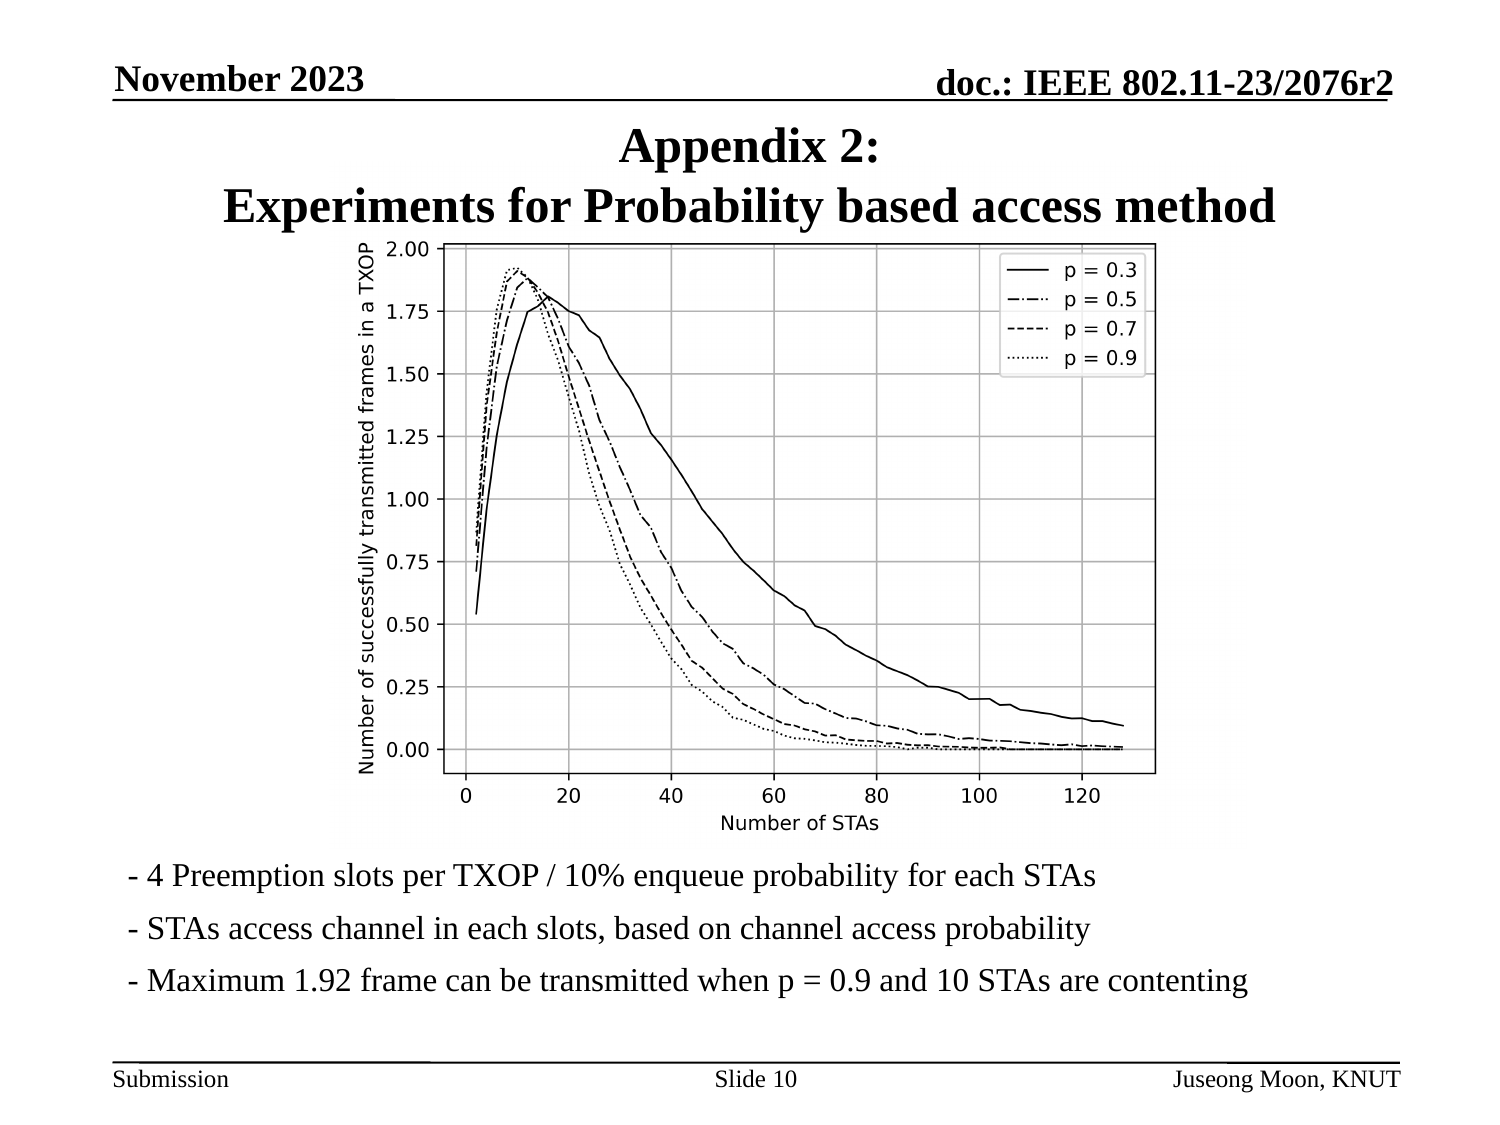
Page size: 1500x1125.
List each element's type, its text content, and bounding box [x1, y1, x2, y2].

picture [328, 161, 1247, 850]
slide_number Slide 10 [712, 1061, 800, 1123]
title Appendix 2: Experiments for Probability based access method [112, 112, 1388, 233]
list - 4 Preemption slots per TXOP / 10% enqueue probability for each STAs - STAs access channel in each slots, based on channel access probability - Maximum 1.92 frame can be transmitted when p = 0.9 and 10 STAs are contenting [112, 845, 1388, 1060]
footer Juseong Moon, KNUT [878, 1061, 1402, 1093]
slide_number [114, 54, 423, 100]
